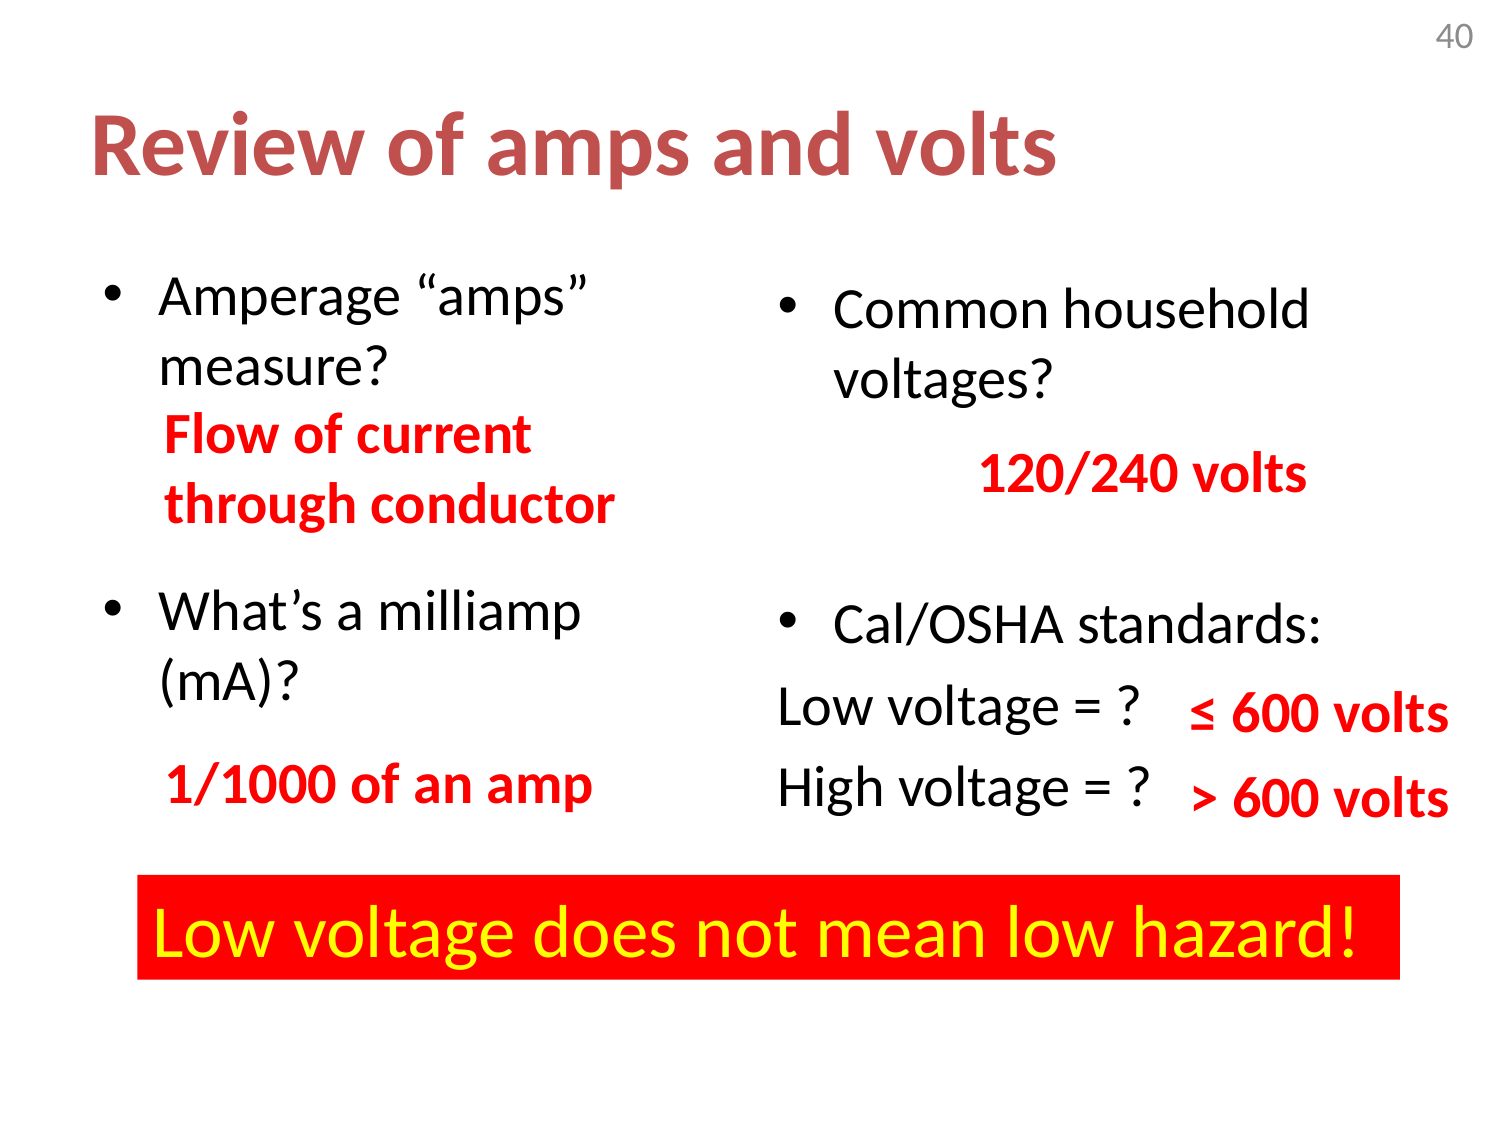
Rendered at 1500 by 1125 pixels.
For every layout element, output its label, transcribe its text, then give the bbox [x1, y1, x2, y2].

list Amperage “amps” measure? What’s a milliamp (mA)? [87, 249, 750, 993]
text_box ≤ 600 volts [1174, 667, 1475, 751]
text_box 1/1000 of an amp [150, 737, 650, 823]
slide_number 40 [1420, 3, 1496, 64]
list Common household voltages? Cal/OSHA standards: Low voltage = ? High voltage = ? [762, 262, 1475, 1005]
text_box > 600 volts [1174, 751, 1475, 837]
text_box Low voltage does not mean low hazard! [137, 874, 1400, 980]
title Review of amps and volts [75, 45, 1175, 233]
text_box 120/240 volts [962, 426, 1350, 512]
text_box Flow of current through conductor [150, 387, 650, 543]
